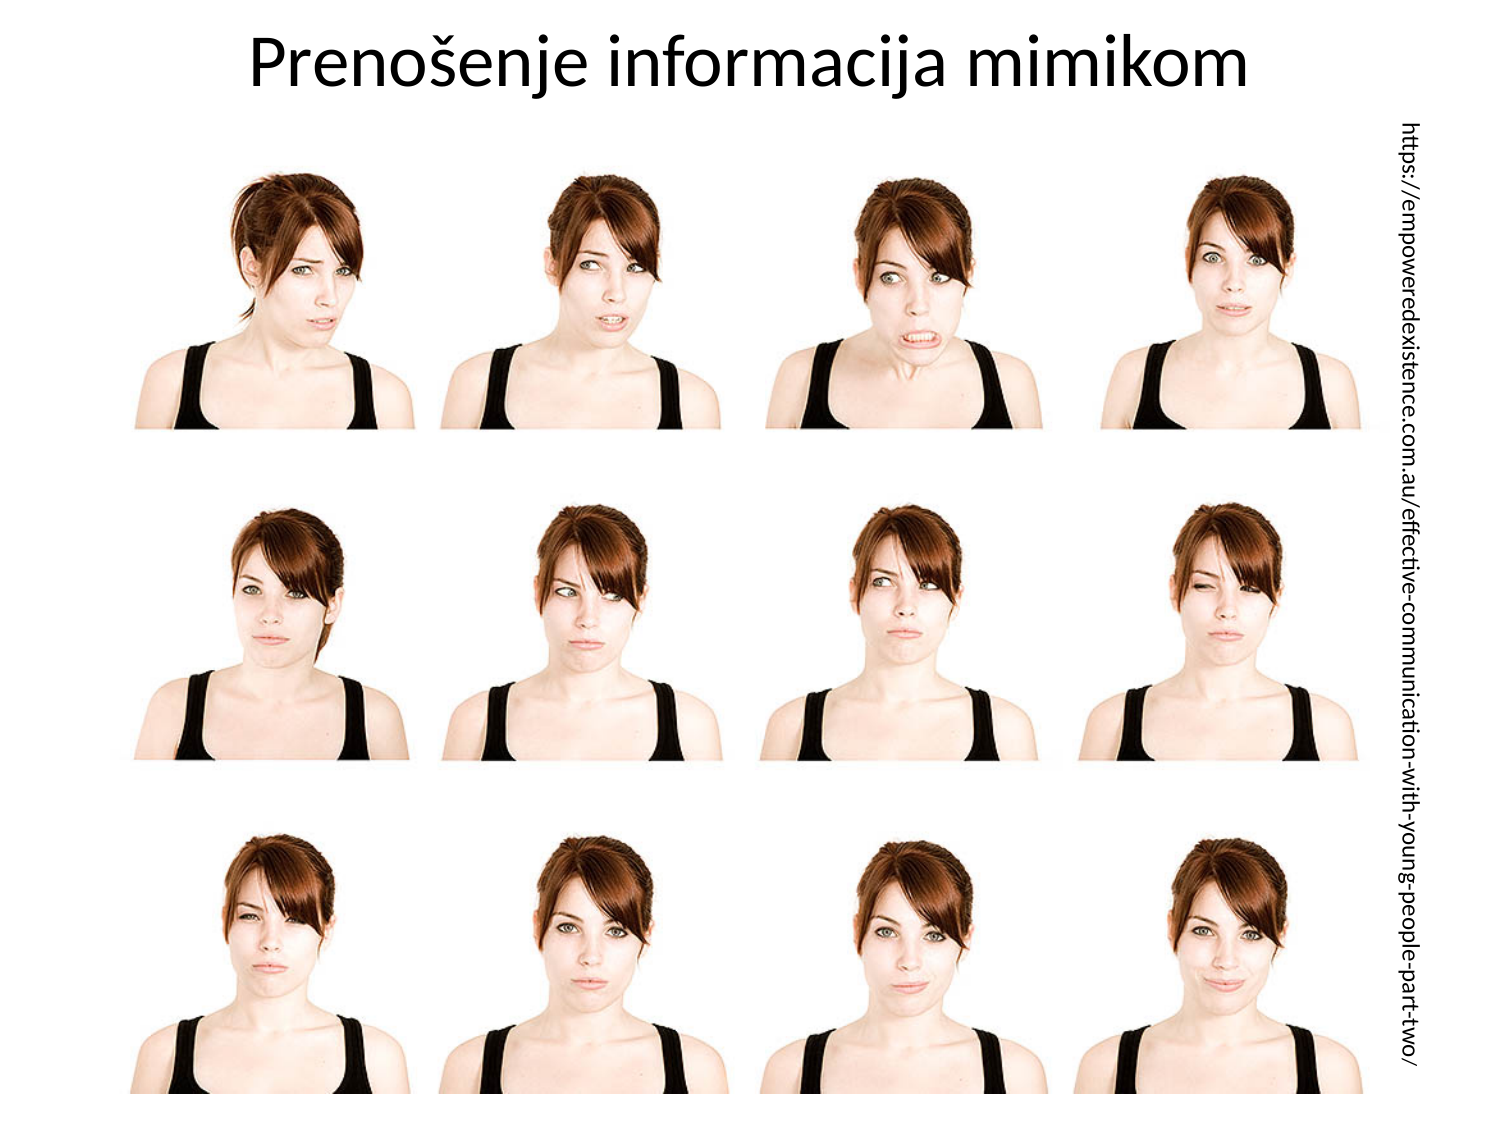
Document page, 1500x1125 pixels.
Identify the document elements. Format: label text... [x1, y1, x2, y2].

picture [110, 125, 1391, 1095]
list https://empoweredexistence.com.au/effective-communication-with-young-people-part-two/ [357, 101, 1436, 1125]
title Prenošenje informacija mimikom [75, 0, 1425, 114]
